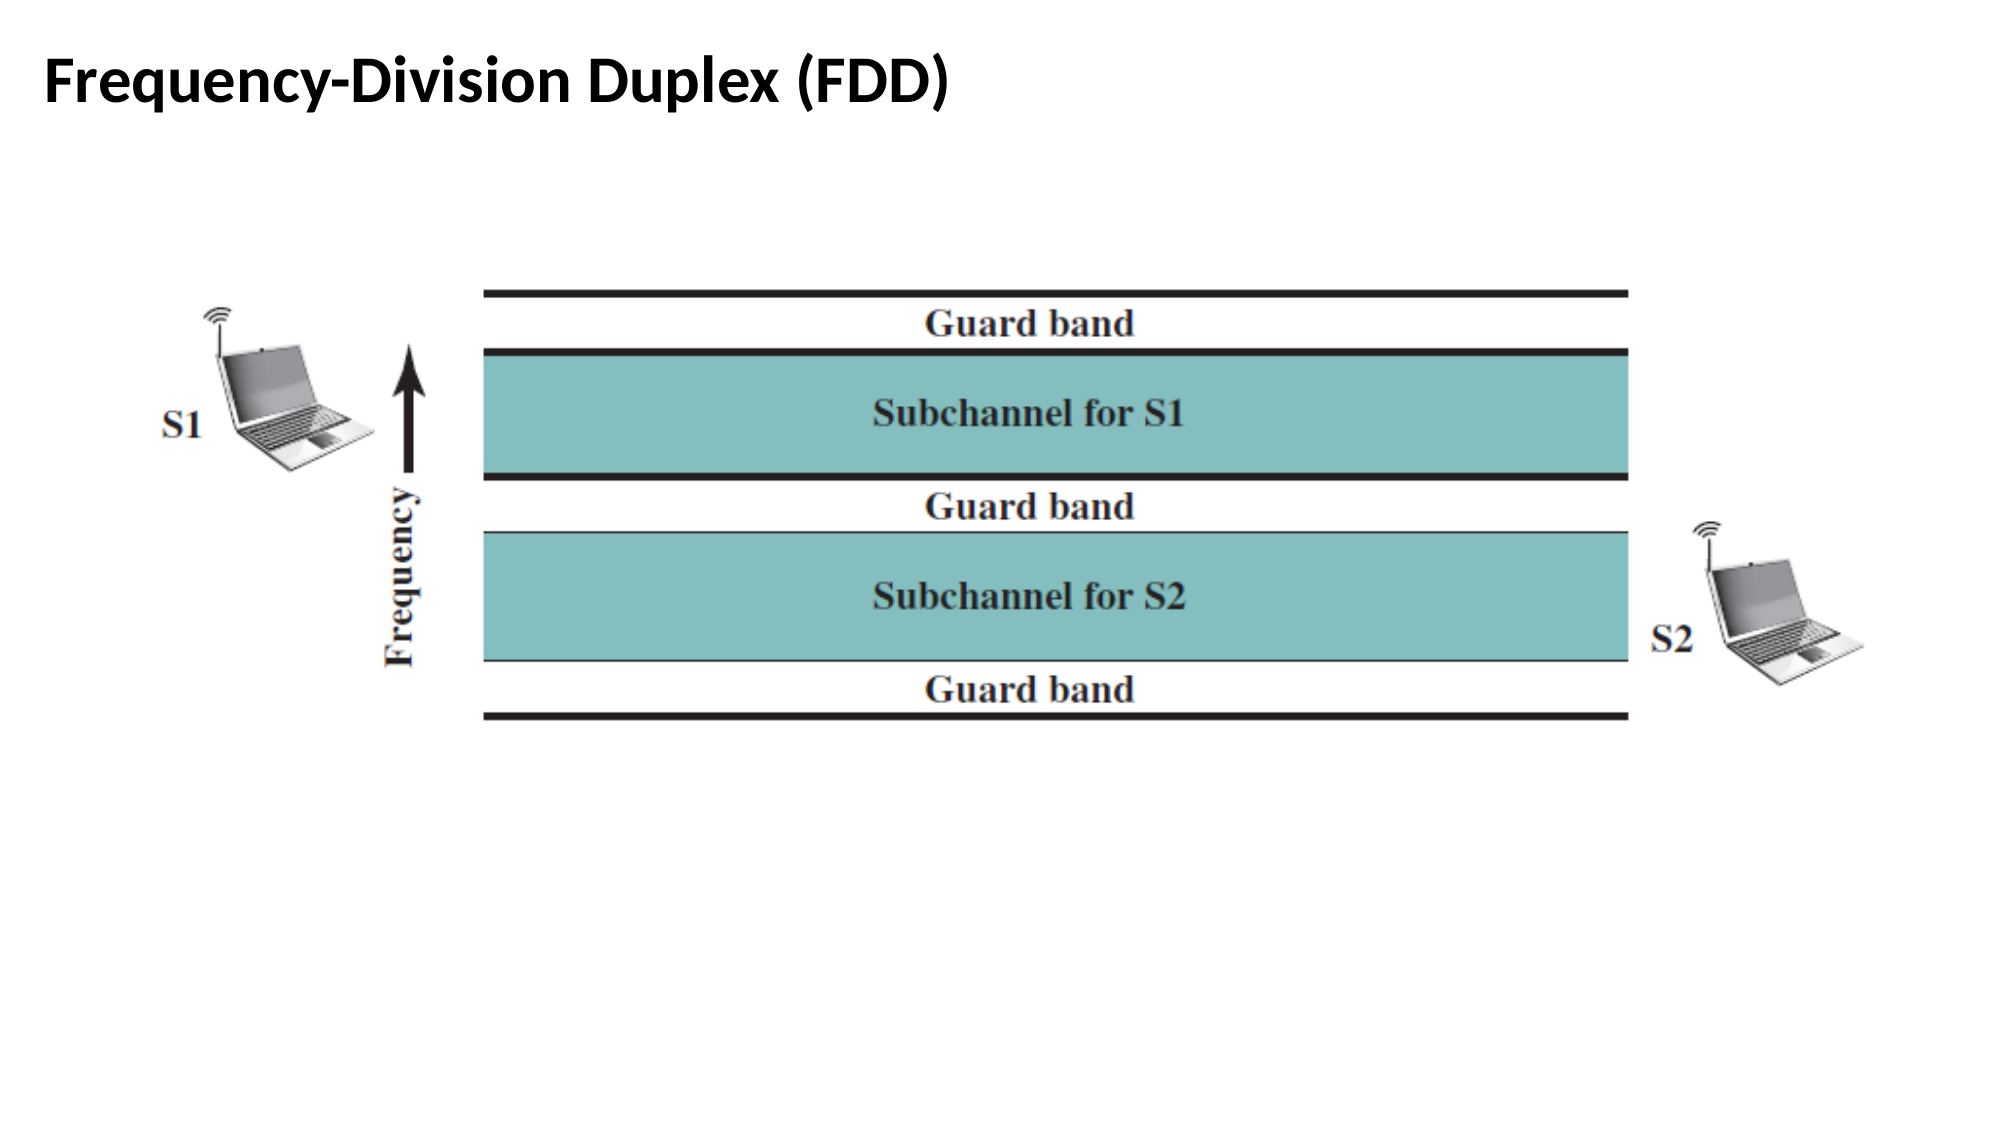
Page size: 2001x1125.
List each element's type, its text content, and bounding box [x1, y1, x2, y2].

picture [122, 263, 1876, 744]
text_box Frequency-Division Duplex (FDD) [29, 28, 1968, 123]
